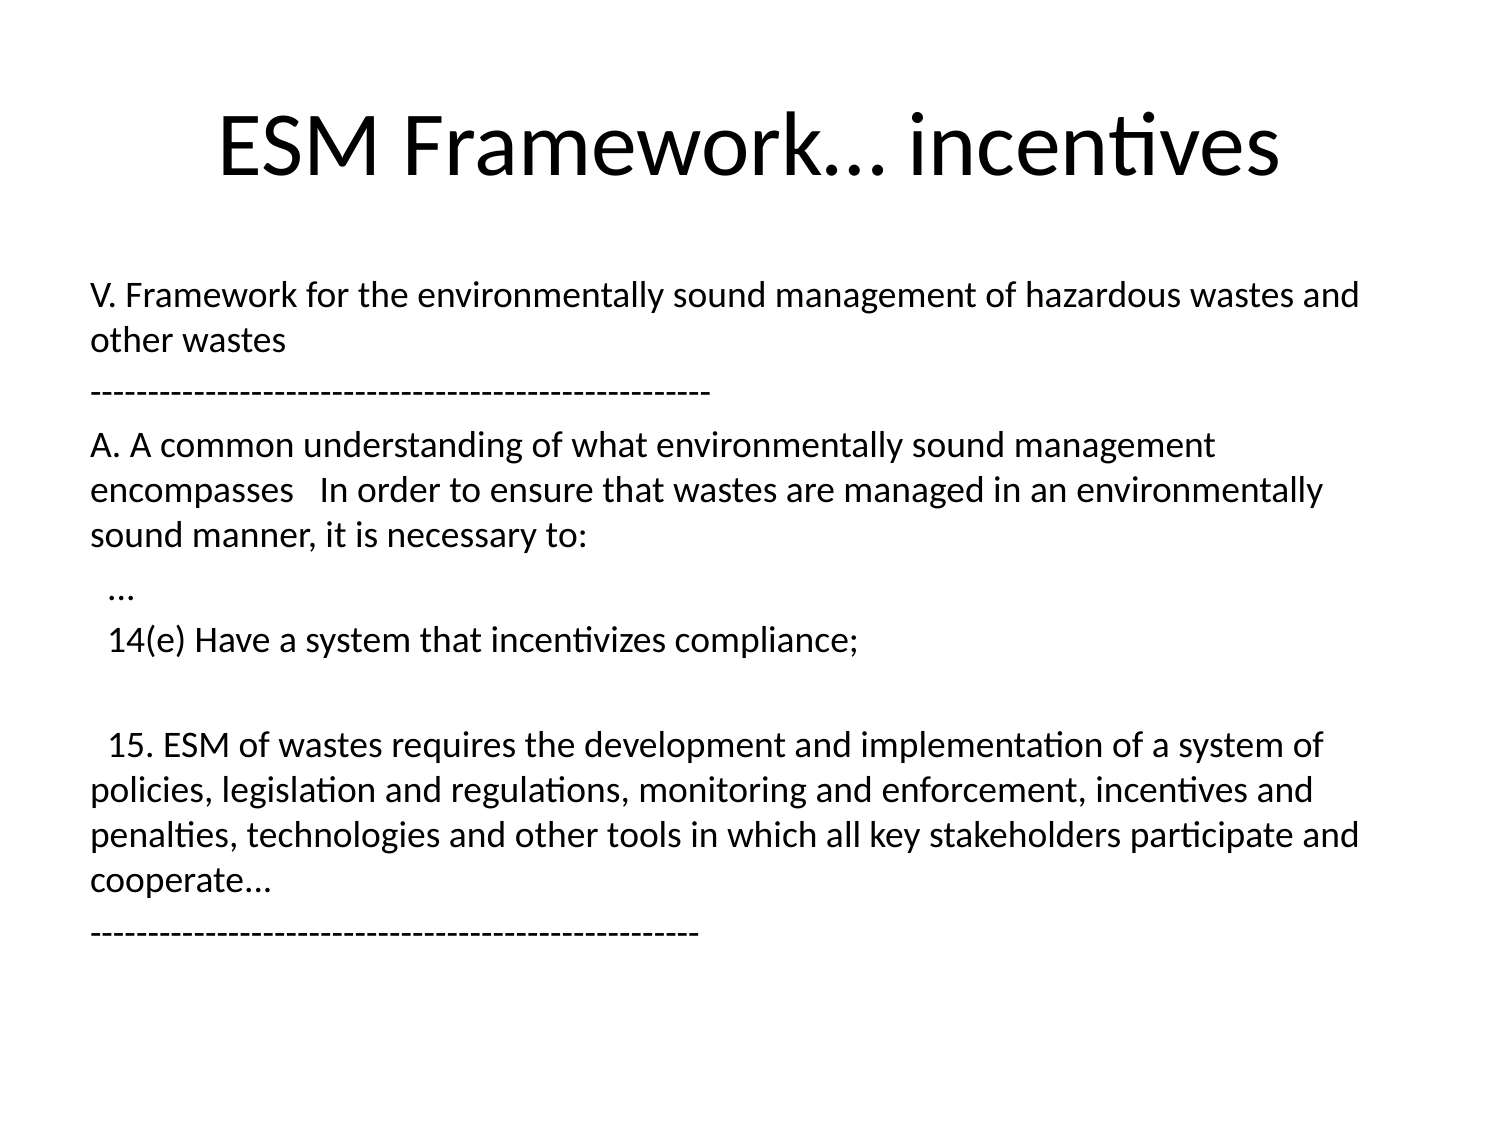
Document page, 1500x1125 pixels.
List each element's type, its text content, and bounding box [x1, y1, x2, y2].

title ESM Framework… incentives [75, 45, 1425, 233]
list V. Framework for the environmentally sound management of hazardous wastes and other wastes ------------------------------------------------------ A. A common understanding of what environmentally sound management encompasses In order to ensure that wastes are managed in an environmentally sound manner, it is necessary to: ... 14(e) Have a system that incentivizes compliance; 15. ESM of wastes requires the development and implementation of a system of policies, legislation and regulations, monitoring and enforcement, incentives and penalties, technologies and other tools in which all key stakeholders participate and cooperate... ----------------------------------------------------- [75, 262, 1425, 1005]
